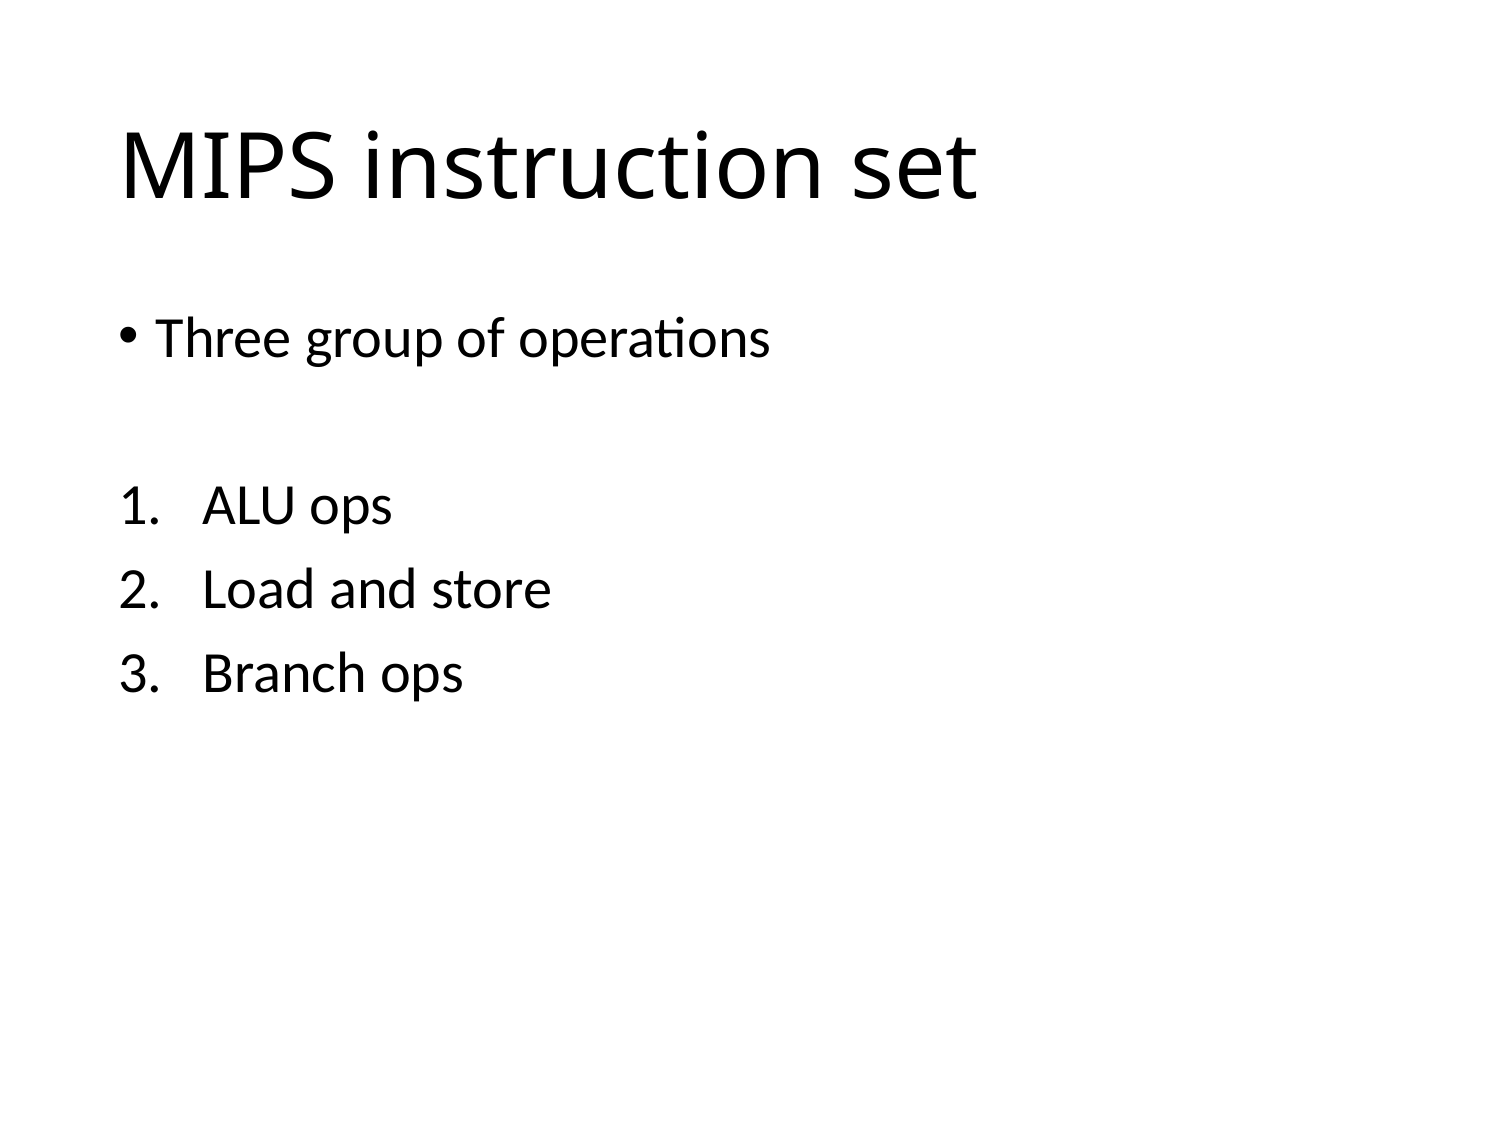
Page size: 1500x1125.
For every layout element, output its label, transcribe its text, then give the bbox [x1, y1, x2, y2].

title MIPS instruction set [103, 59, 1397, 278]
list Three group of operations ALU ops Load and store Branch ops [103, 299, 1397, 1014]
